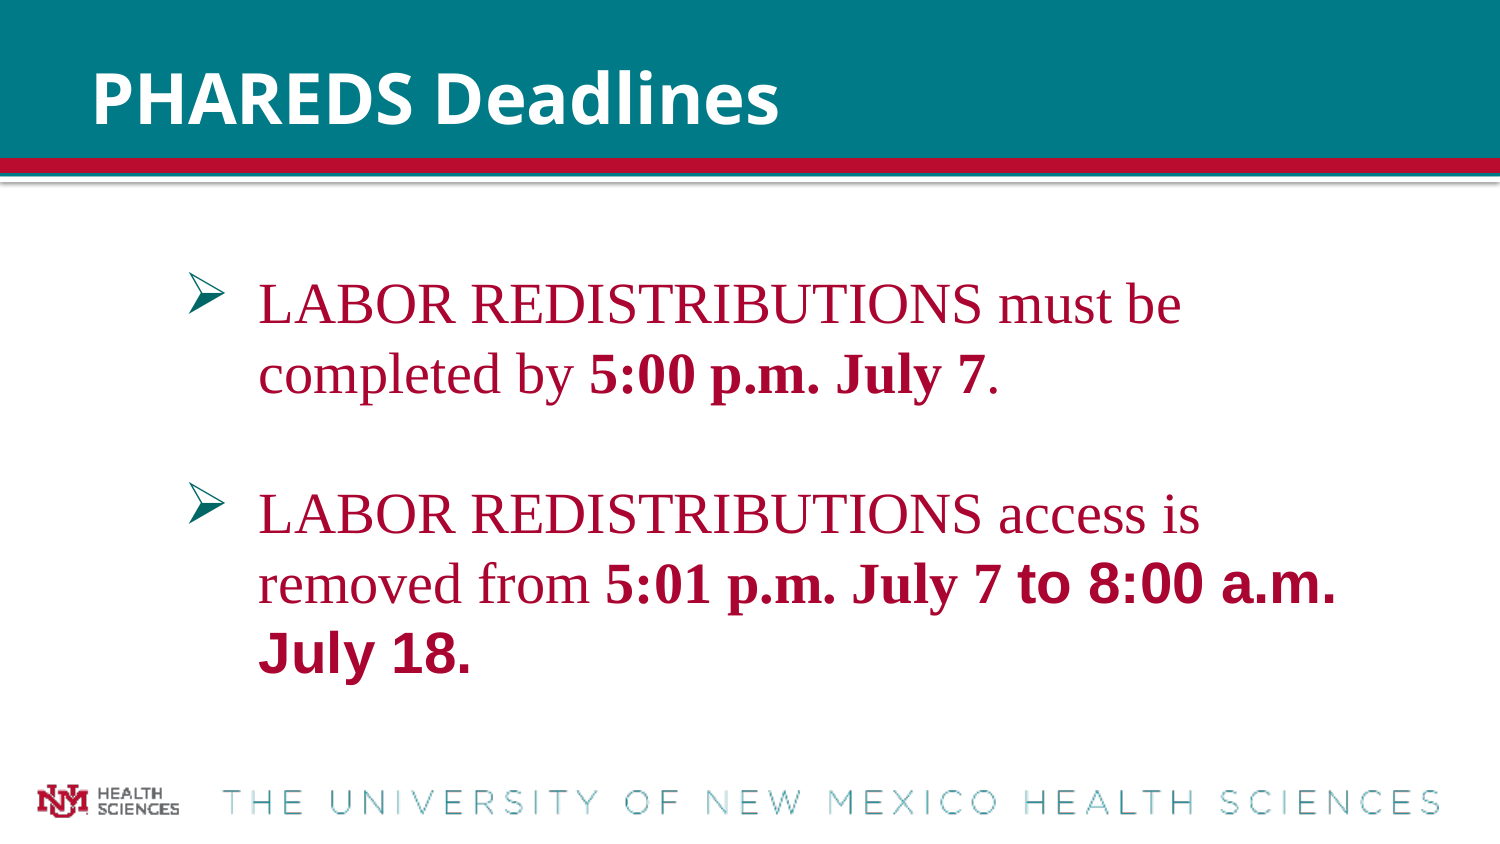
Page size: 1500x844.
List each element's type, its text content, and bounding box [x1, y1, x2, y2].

text_box LABOR REDISTRIBUTIONS must be completed by 5:00 p.m. July 7. LABOR REDISTRIBUTIONS access is removed from 5:01 p.m. July 7 to 8:00 a.m. July 18. [169, 188, 1370, 763]
picture [27, 759, 1500, 844]
title PHAREDS Deadlines [75, 18, 1425, 173]
